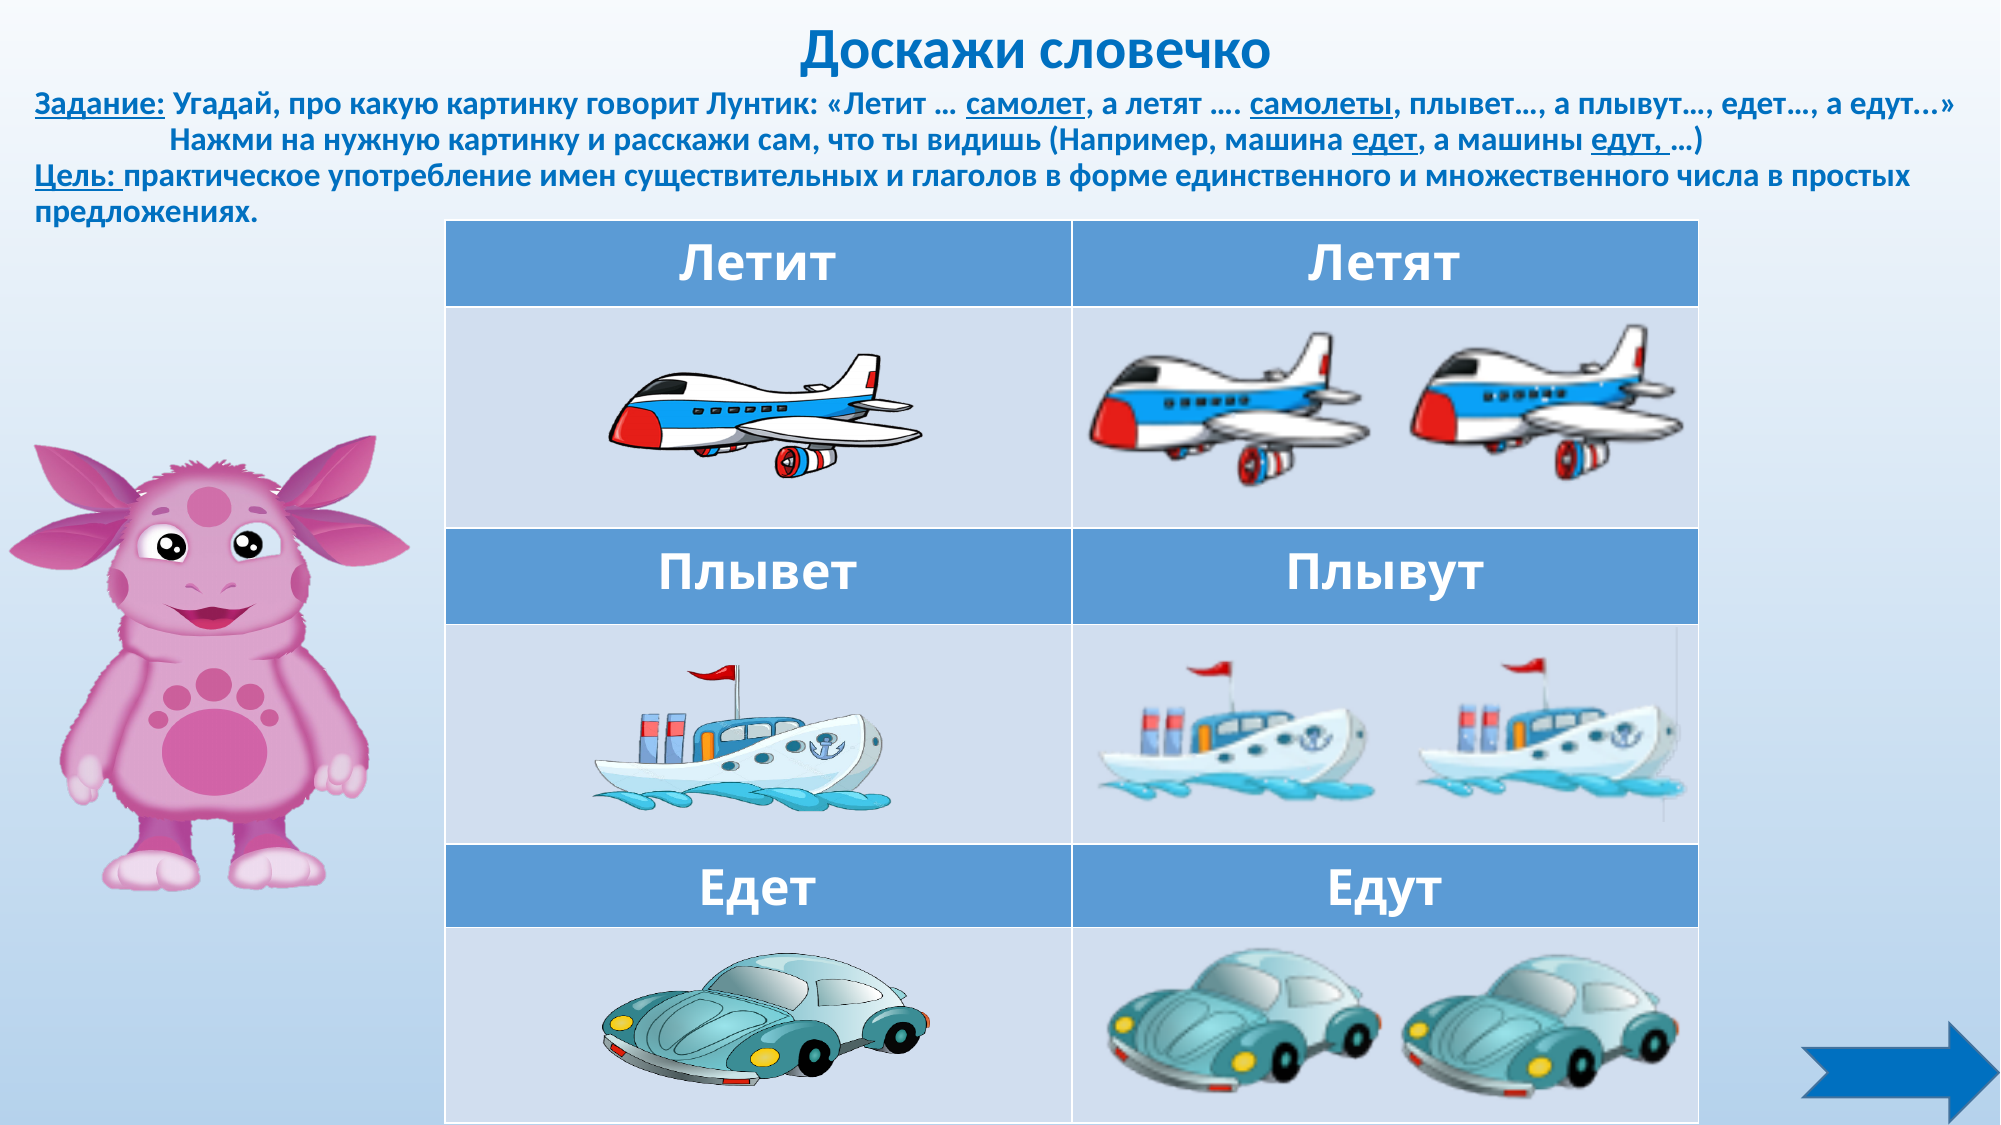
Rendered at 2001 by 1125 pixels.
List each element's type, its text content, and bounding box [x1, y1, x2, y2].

picture [1, 430, 414, 903]
picture [1087, 928, 1699, 1106]
table_cell Плывут [1073, 529, 1698, 624]
text_box Задание: Угадай, про какую картинку говорит Лунтик: «Летит … самолет, а летят …. самолеты, плывет…, а плывут…, едет…, а едут...» Нажми на нужную картинку и расскажи сам, что ты видишь (Например, машина едет, а машины едут, …) Цель: практическое употребление имен существительных и глаголов в форме единственного и множественного числа в простых предложениях. [19, 78, 2000, 185]
picture [574, 659, 915, 815]
table_cell Едет [446, 845, 1071, 927]
table_cell [446, 625, 1071, 843]
table_header Летит [446, 221, 1071, 306]
table_cell [1073, 308, 1698, 527]
picture [602, 953, 930, 1086]
text_box [1800, 1020, 2000, 1125]
picture [1083, 627, 1699, 822]
table_cell [1073, 625, 1698, 843]
table_header Летят [1073, 221, 1698, 306]
title Доскажи словечко [397, 10, 1675, 63]
picture [1076, 308, 1697, 523]
table_cell [1073, 928, 1698, 1122]
table_cell [446, 928, 1071, 1122]
table_cell [446, 308, 1071, 527]
table_cell Едут [1073, 845, 1698, 927]
table_cell Плывет [446, 529, 1071, 624]
picture [596, 346, 930, 481]
